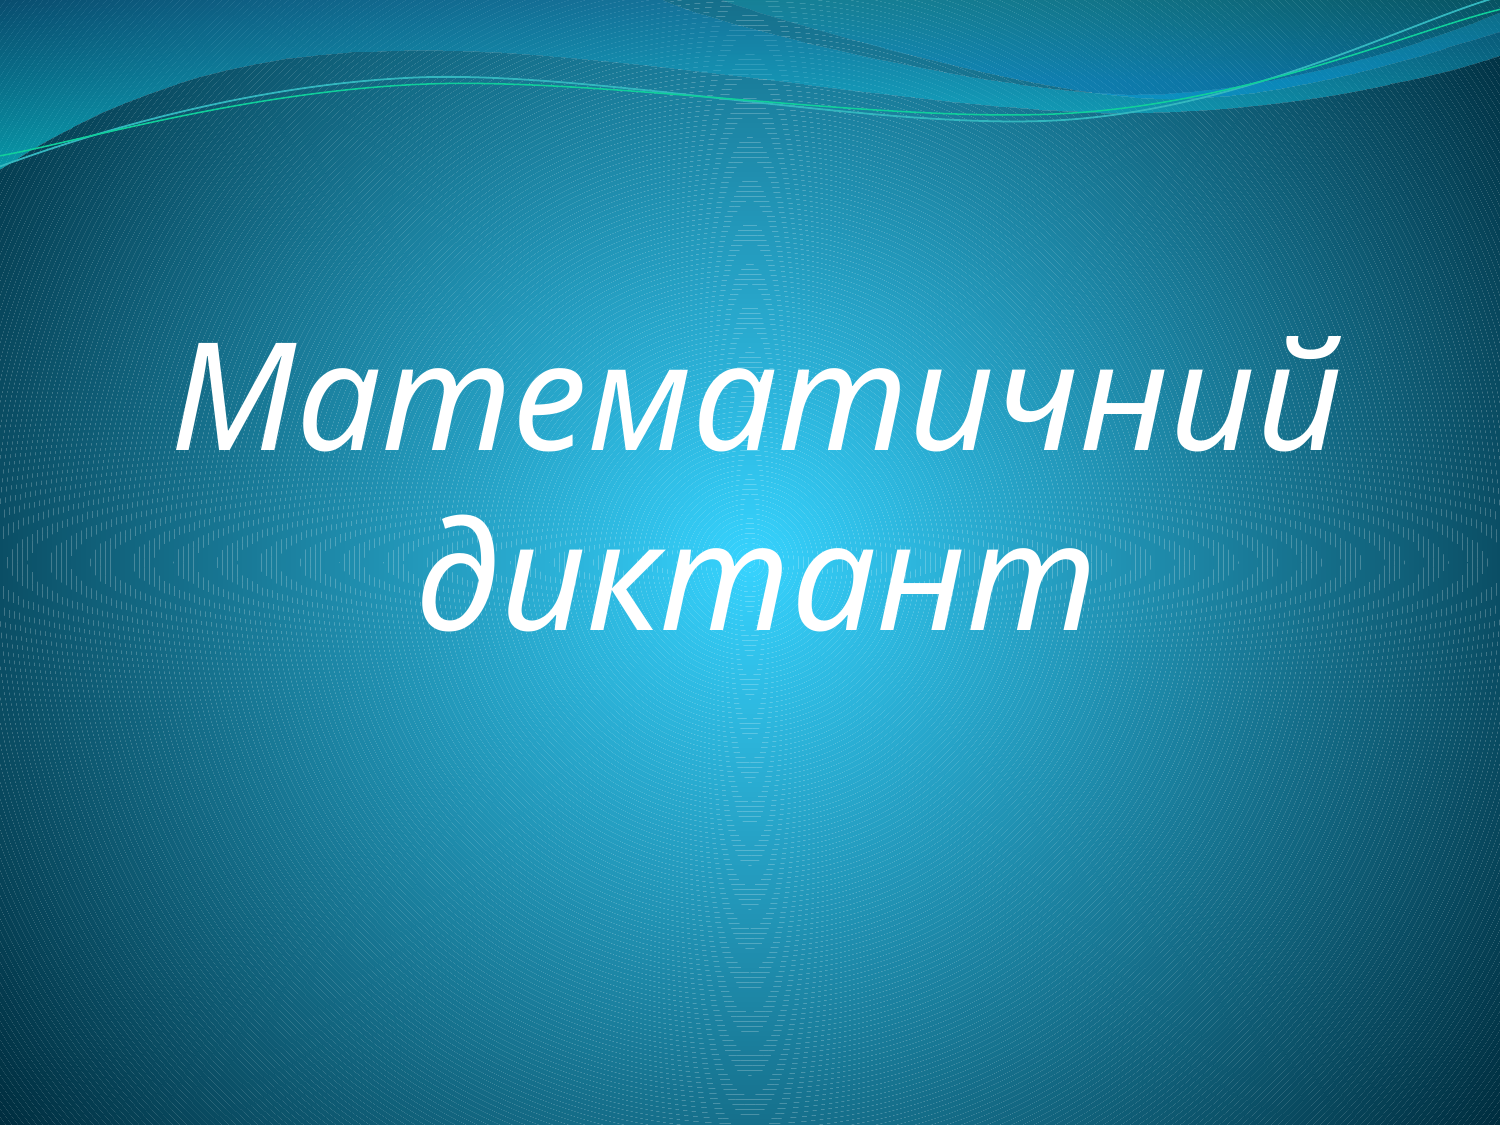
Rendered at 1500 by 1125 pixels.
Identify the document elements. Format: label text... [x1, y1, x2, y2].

text_box Математичний диктант [123, 292, 1390, 672]
